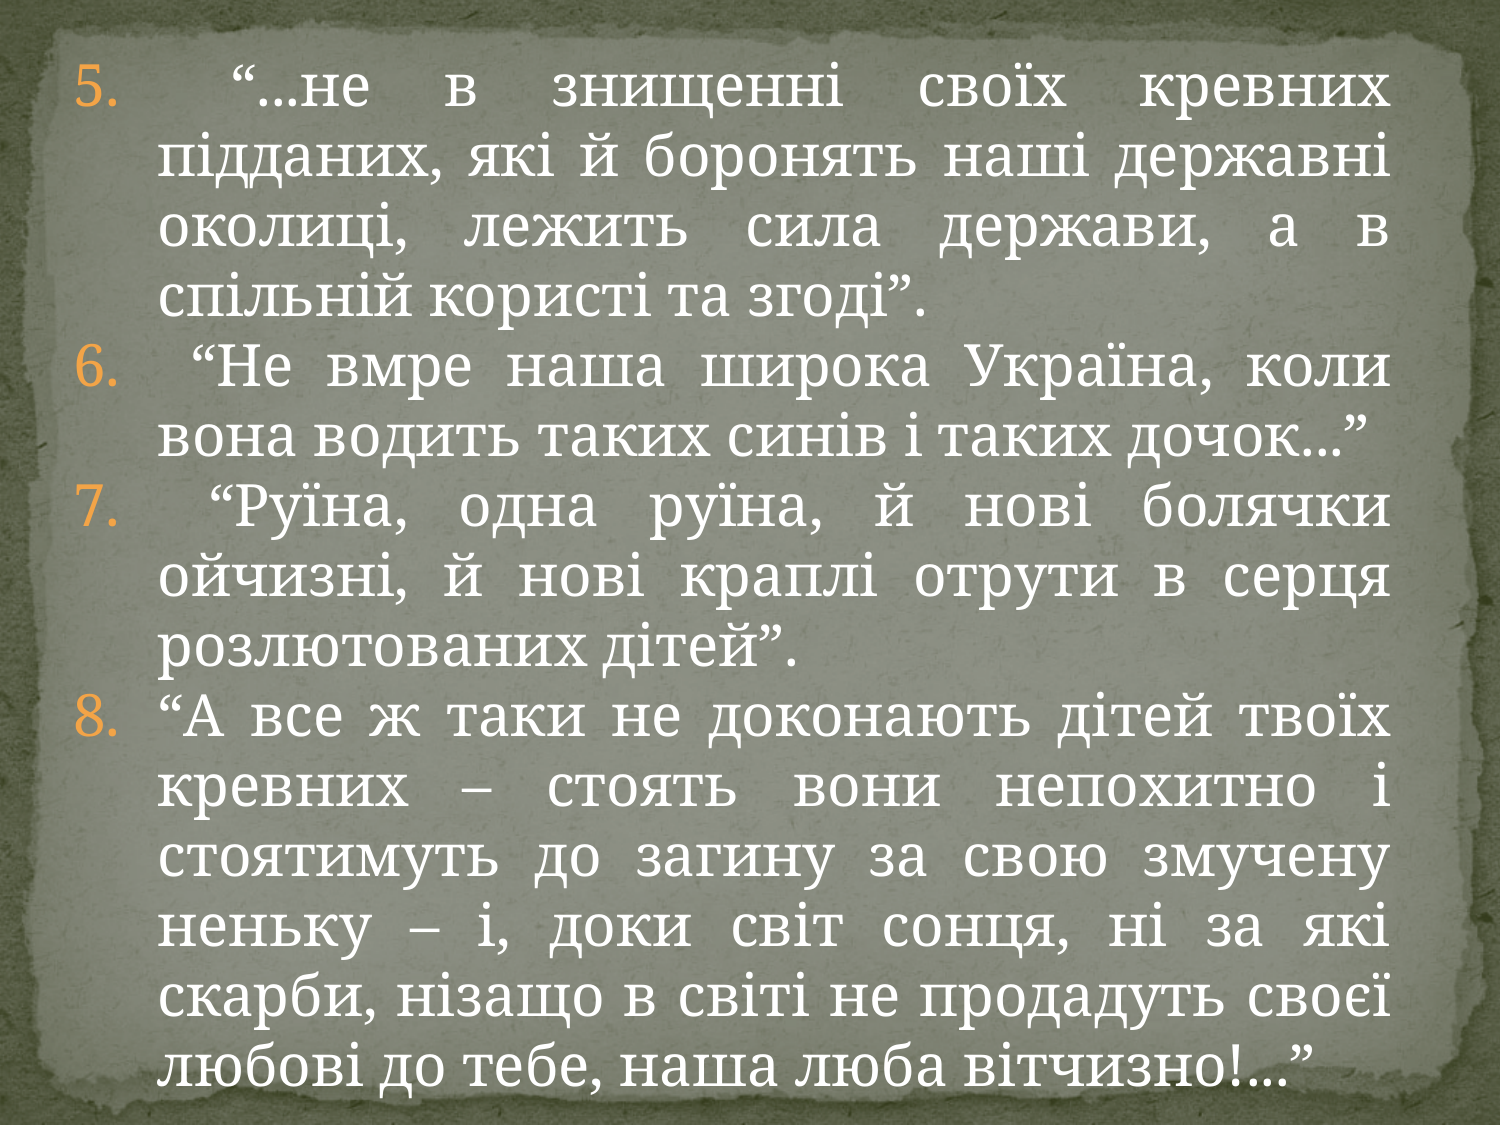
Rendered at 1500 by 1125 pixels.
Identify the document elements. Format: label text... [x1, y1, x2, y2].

text_box “...не в знищенні своїх кревних підданих, які й боронять наші державні околиці, лежить сила держави, а в спільній користі та згоді”. “Не вмре наша широка Україна, коли вона водить таких синів і таких дочок...” “Руїна, одна руїна, й нові болячки ойчизні, й нові краплі отрути в серця розлютованих дітей”. “А все ж таки не доконають дітей твоїх кревних – стоять вони непохитно і стоятимуть до загину за свою змучену неньку – і, доки світ сонця, ні за які скарби, нізащо в світі не продадуть своєї любові до тебе, наша люба вітчизно!...” [58, 40, 1407, 1125]
